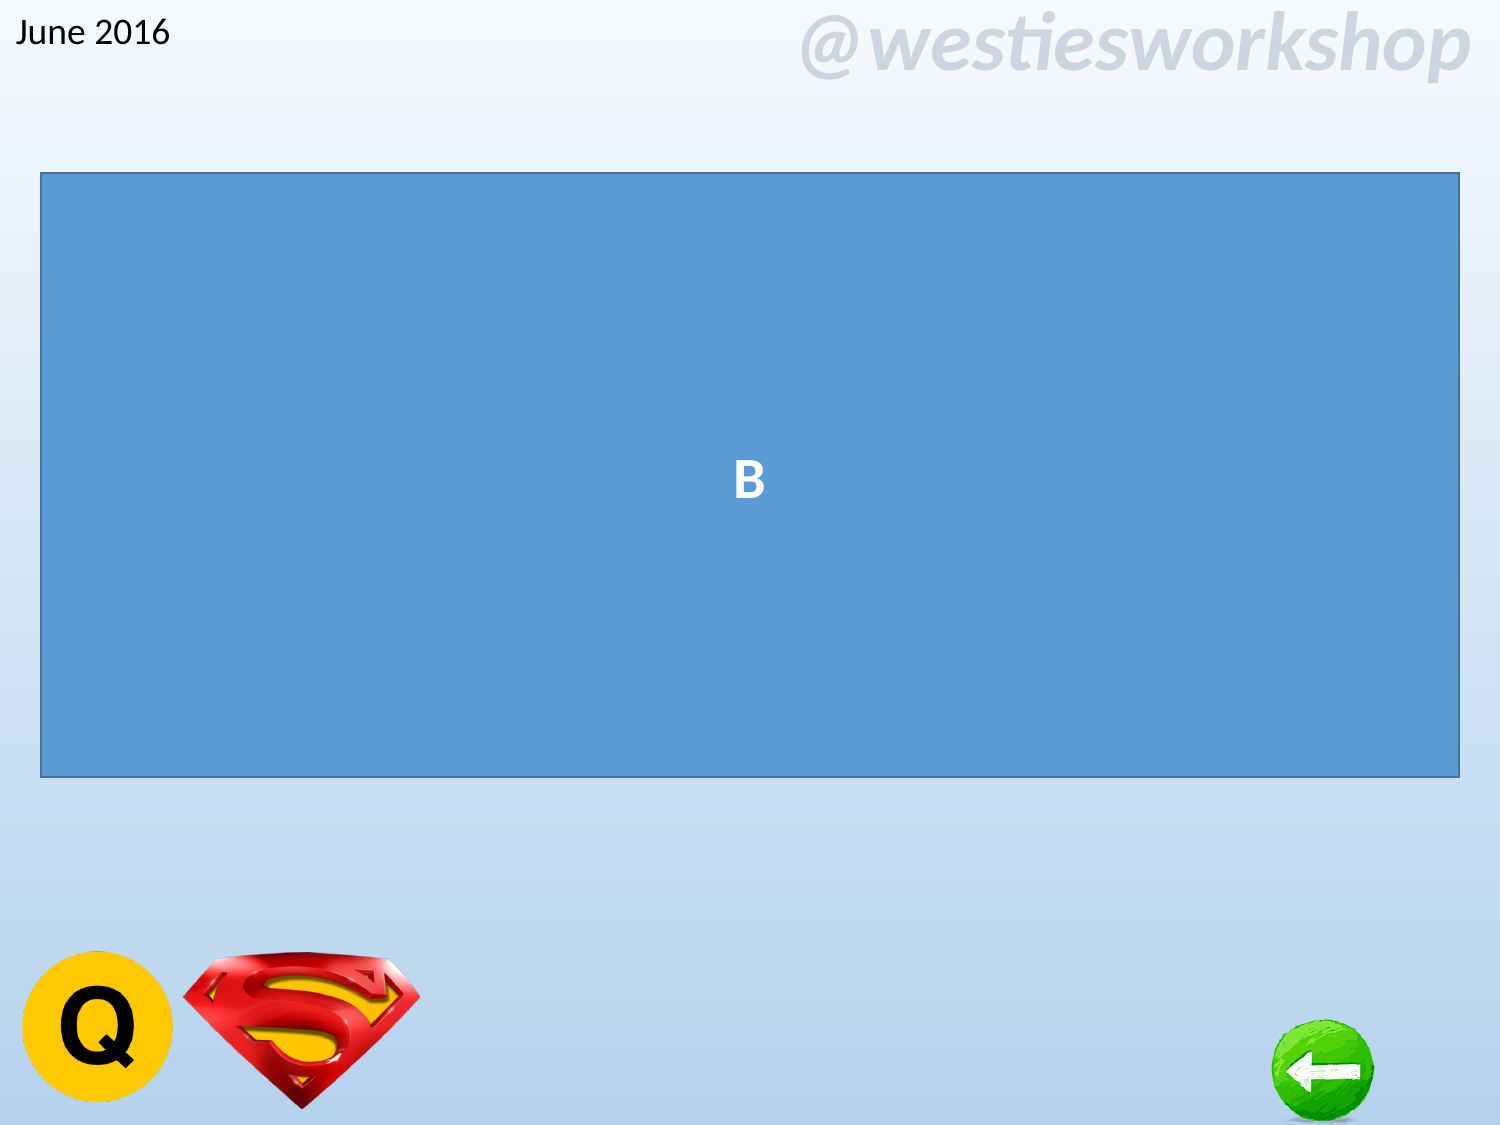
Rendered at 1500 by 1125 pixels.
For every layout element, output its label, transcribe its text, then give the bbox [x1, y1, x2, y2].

picture [0, 928, 420, 1125]
picture [41, 172, 1459, 777]
picture [1269, 1019, 1376, 1125]
text_box June 2016 [1, 0, 186, 60]
